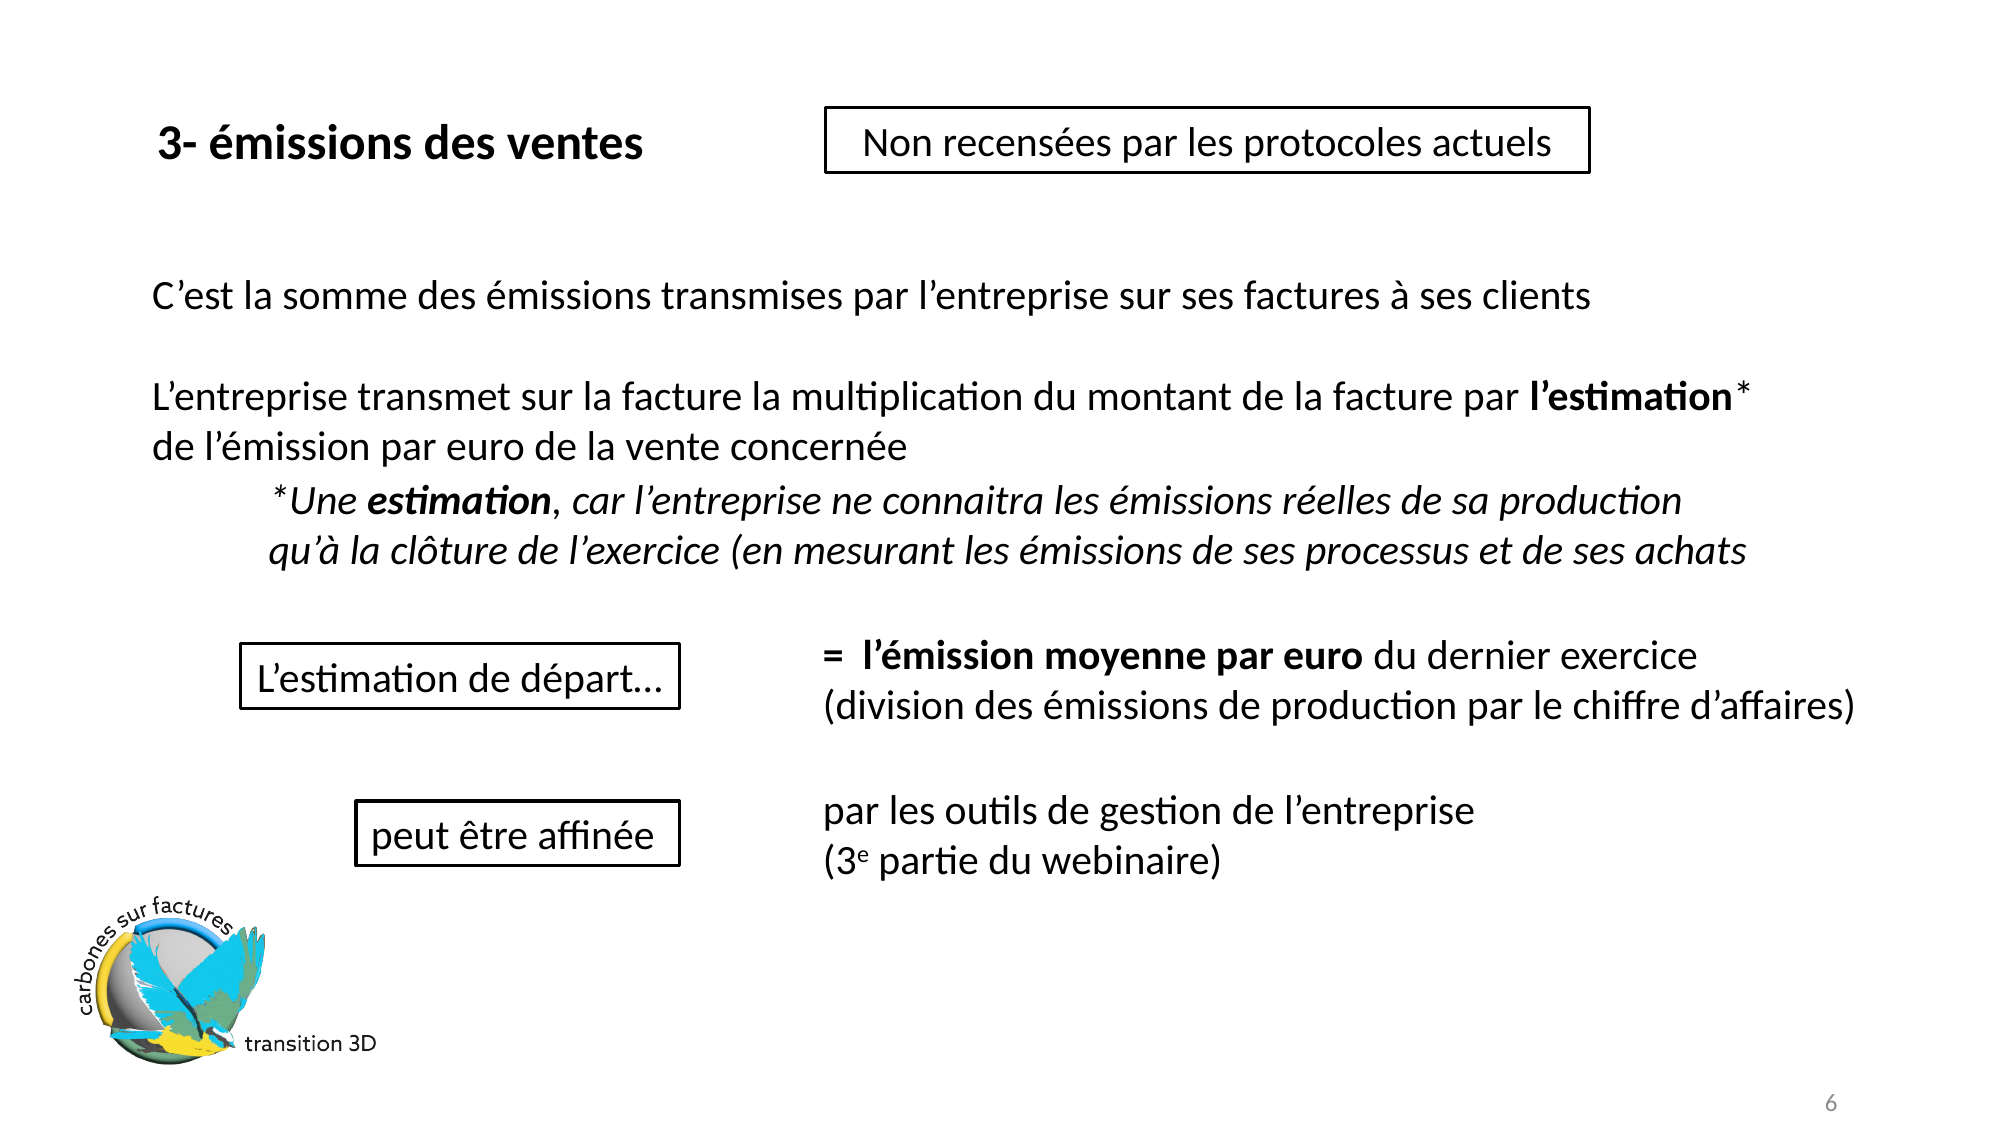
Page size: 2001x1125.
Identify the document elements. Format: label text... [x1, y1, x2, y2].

picture [71, 893, 377, 1107]
text_box *Une estimation, car l’entreprise ne connaitra les émissions réelles de sa production qu’à la clôture de l’exercice (en mesurant les émissions de ses processus et de ses achats [253, 465, 1771, 580]
text_box C’est la somme des émissions transmises par l’entreprise sur ses factures à ses clients L’entreprise transmet sur la facture la multiplication du montant de la facture par l’estimation* de l’émission par euro de la vente concernée [137, 261, 1896, 476]
text_box Non recensées par les protocoles actuels [825, 107, 1590, 173]
text_box = l’émission moyenne par euro du dernier exercice (division des émissions de production par le chiffre d’affaires) [808, 620, 1896, 736]
text_box par les outils de gestion de l’entreprise (3e partie du webinaire) [808, 775, 1808, 891]
slide_number 6 [1402, 1071, 1853, 1125]
text_box 3- émissions des ventes [142, 102, 693, 178]
text_box peut être affinée [356, 801, 680, 866]
text_box L’estimation de départ… [240, 643, 680, 709]
